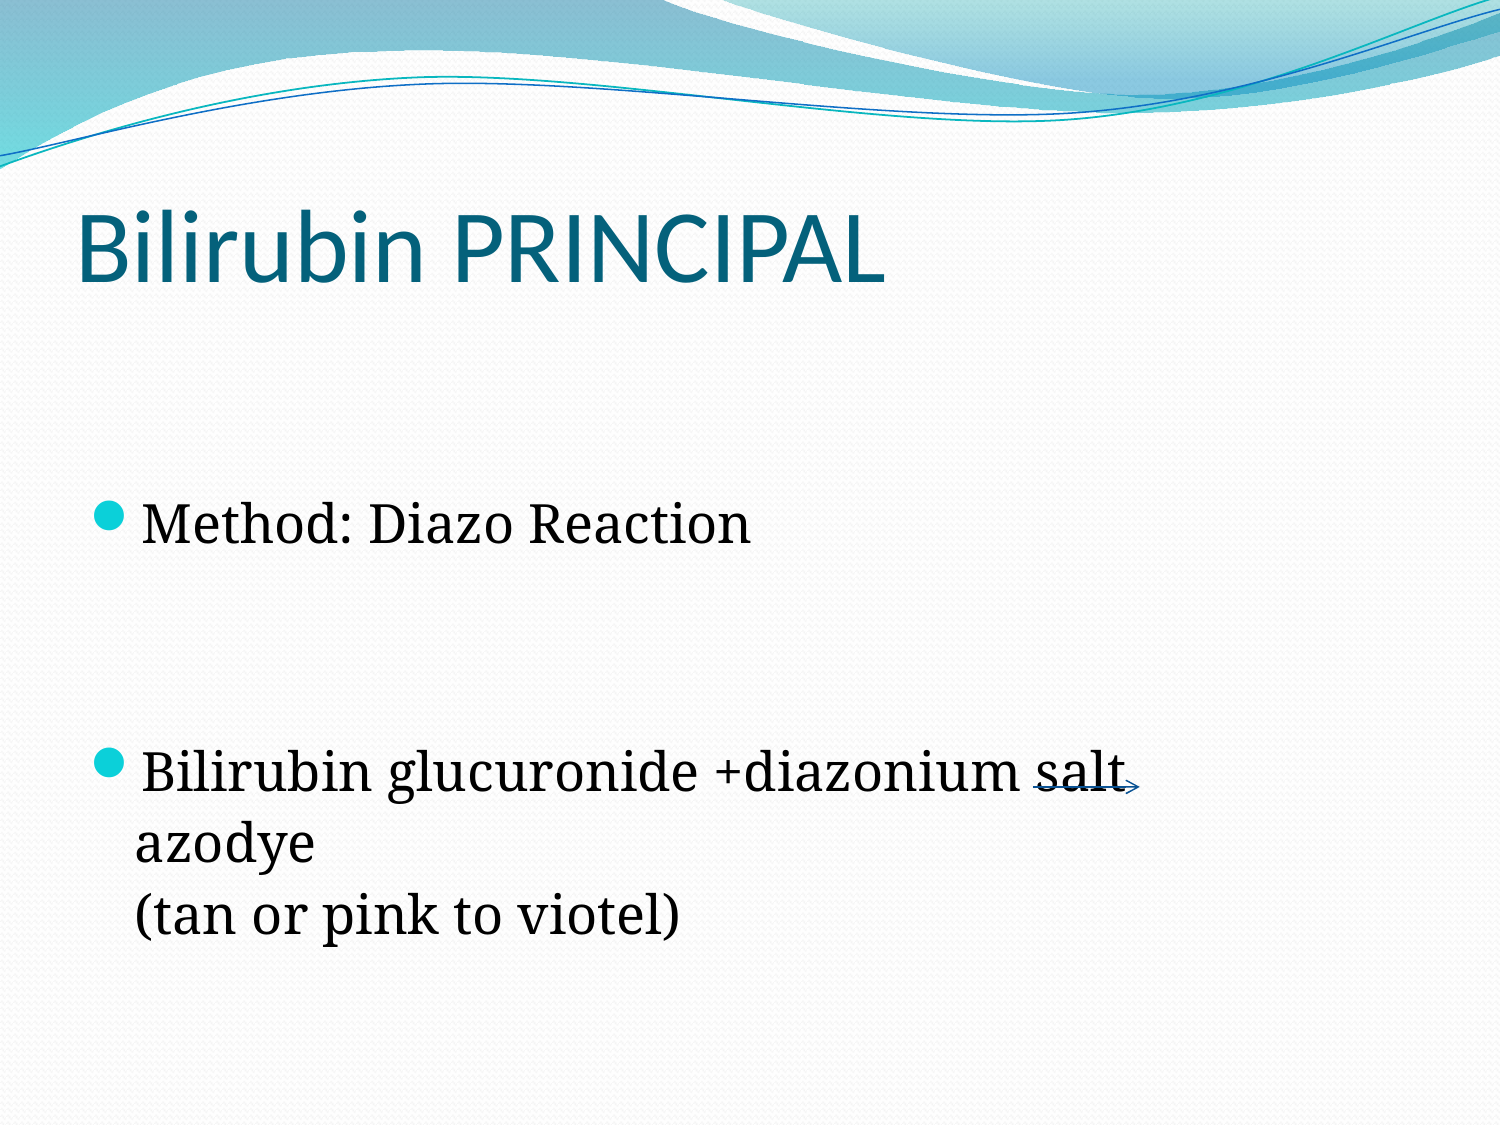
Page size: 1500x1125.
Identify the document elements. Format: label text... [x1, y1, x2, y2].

title Bilirubin PRINCIPAL [75, 115, 1425, 303]
table_cell Indirect Billirubin [1036, 789, 1137, 796]
list Method: Diazo Reaction Bilirubin glucuronide +diazonium salt azodye (tan or pink to viotel) [75, 317, 1425, 1038]
